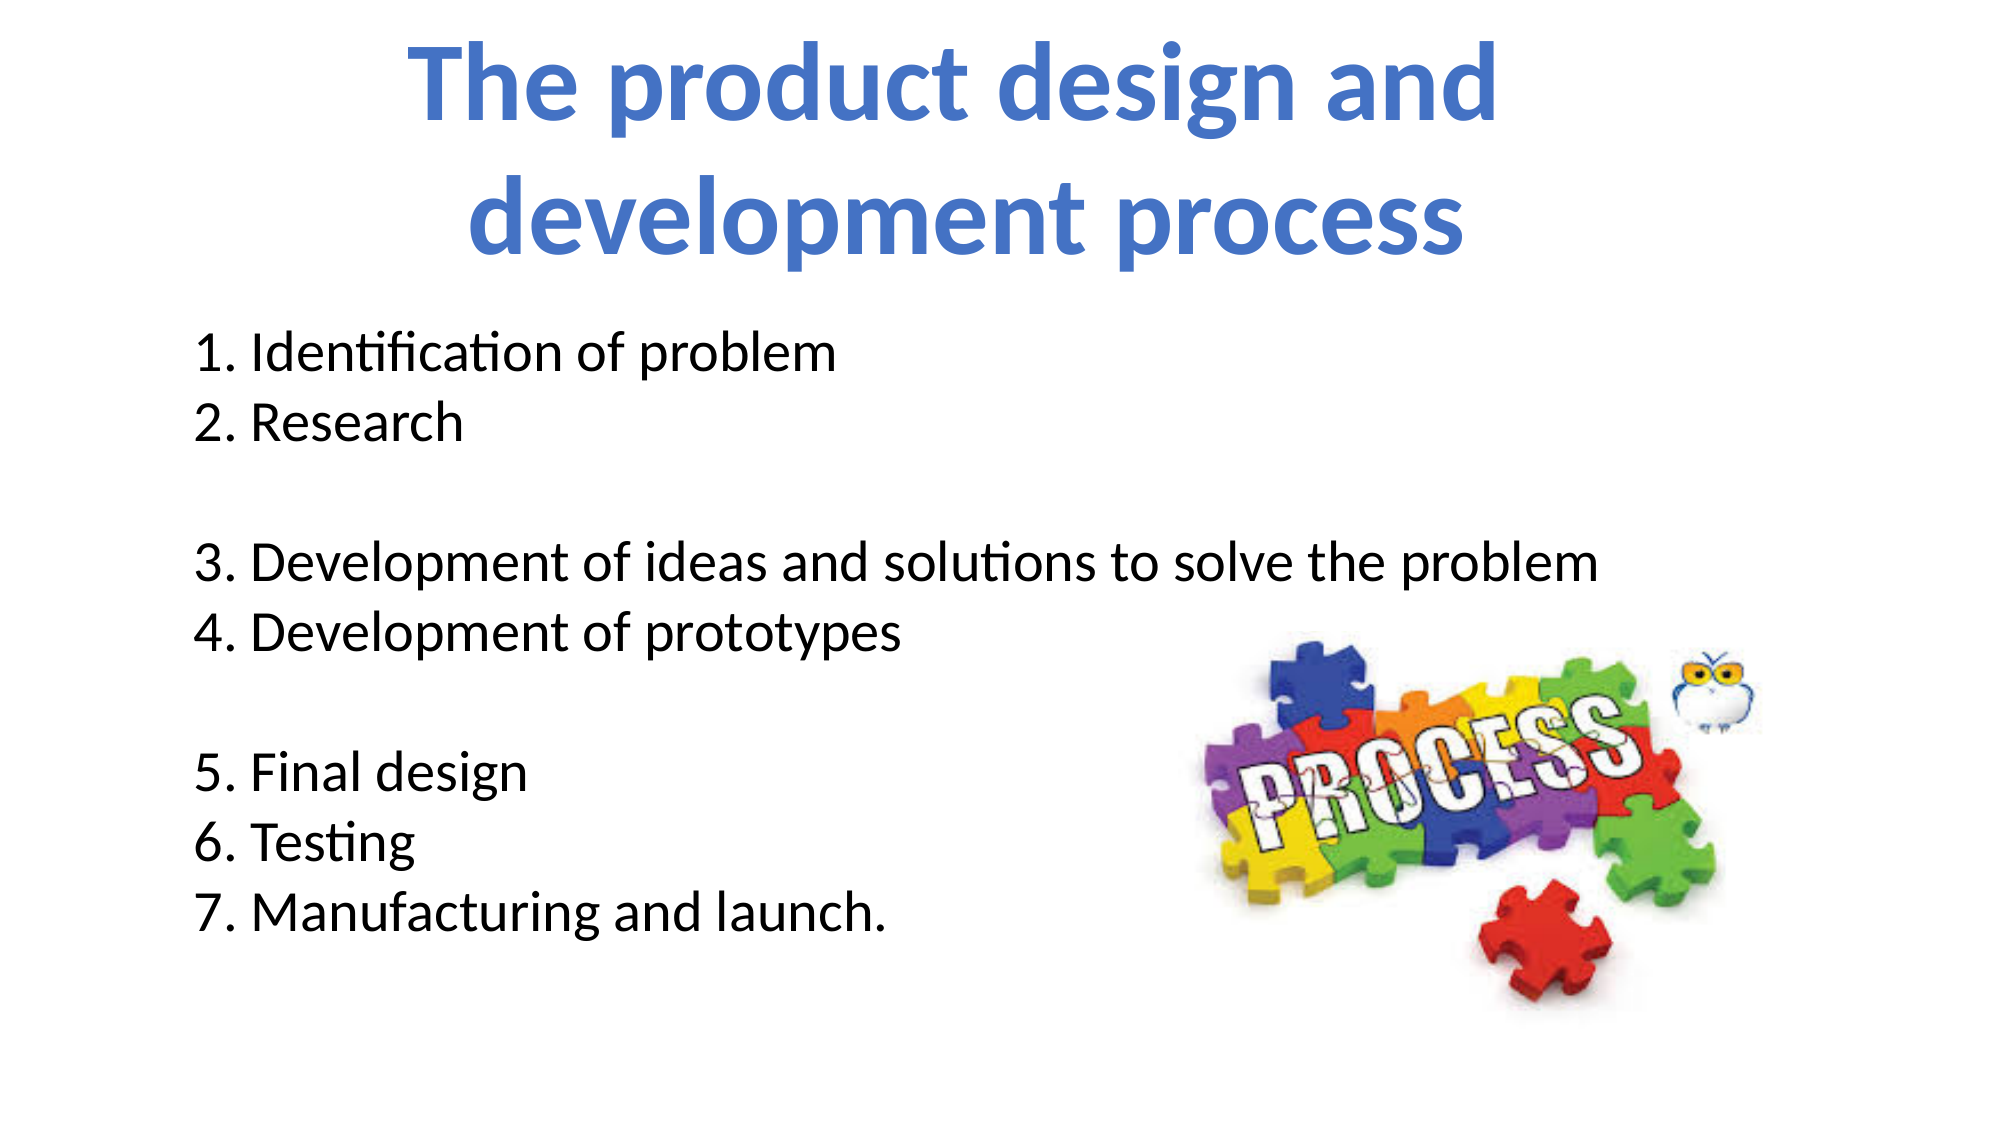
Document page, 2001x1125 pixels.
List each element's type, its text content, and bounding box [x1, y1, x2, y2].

text_box The product design and development process [392, 0, 1543, 285]
text_box 1. Identification of problem 2. Research 3. Development of ideas and solutions to solve the problem 4. Development of prototypes 5. Final design 6. Testing 7. Manufacturing and launch. [178, 305, 1774, 951]
picture [1177, 631, 1774, 1049]
